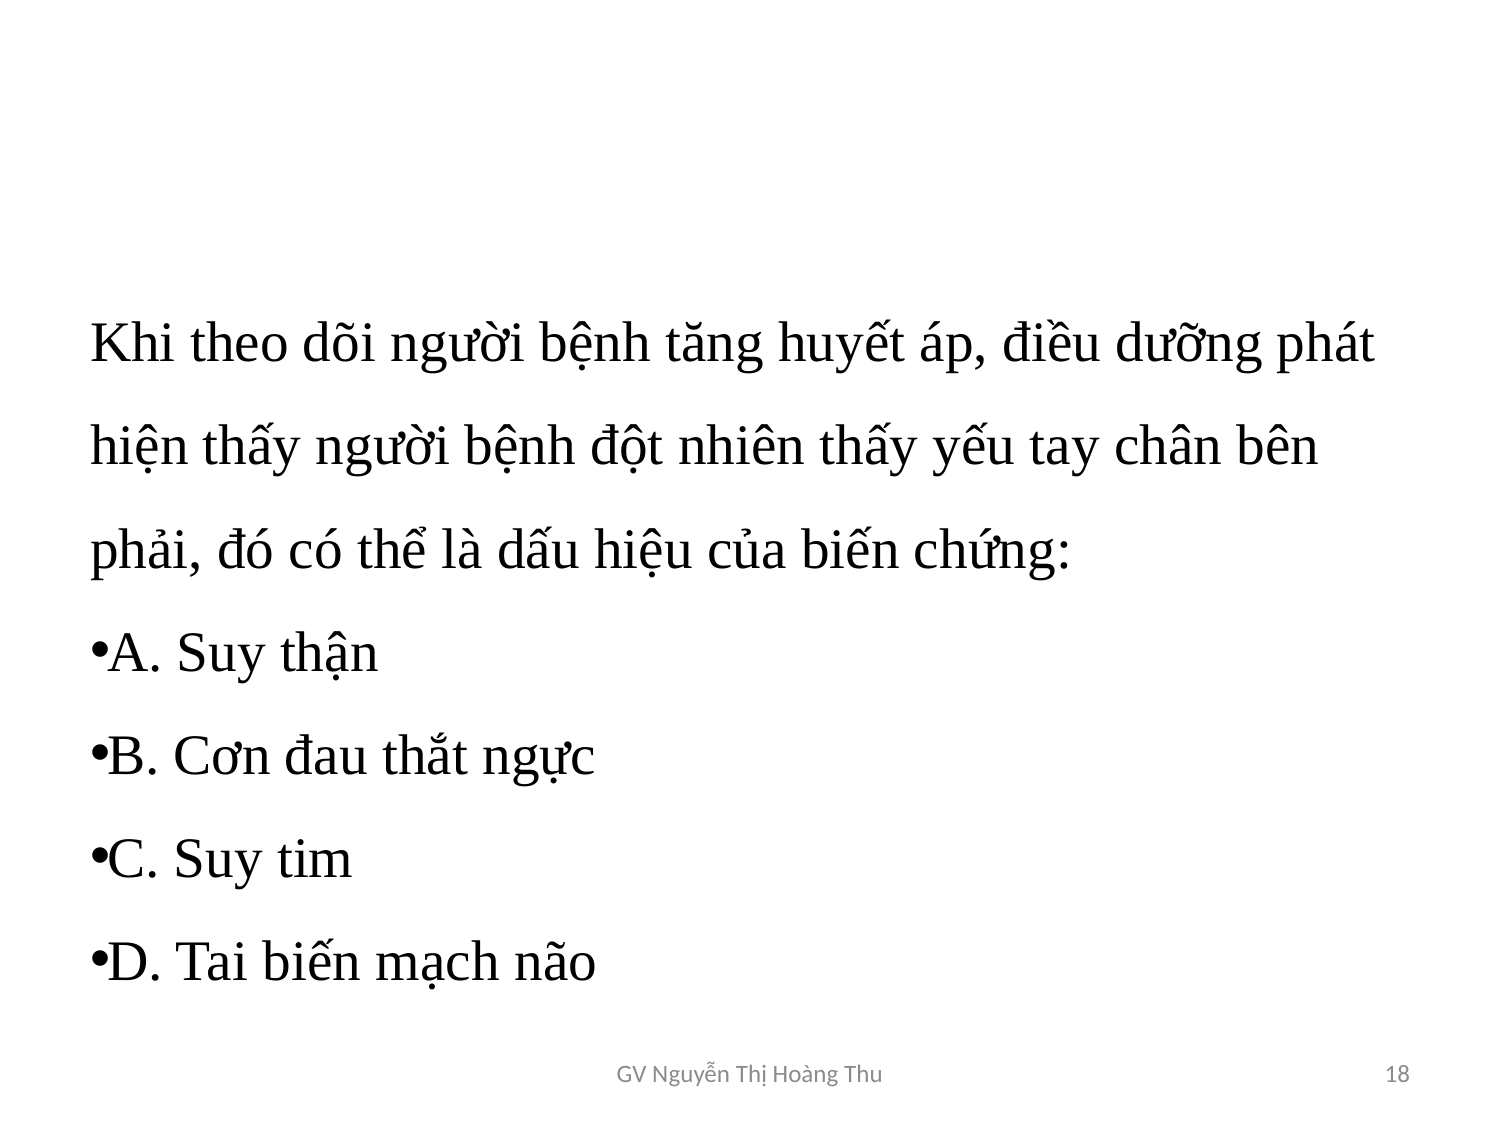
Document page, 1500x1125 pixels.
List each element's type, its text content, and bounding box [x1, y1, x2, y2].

list Khi theo dõi người bệnh tăng huyết áp, điều dưỡng phát hiện thấy người bệnh đột nhiên thấy yếu tay chân bên phải, đó có thể là dấu hiệu của biến chứng: A. Suy thận B. Cơn đau thắt ngực C. Suy tim D. Tai biến mạch não [75, 262, 1425, 1005]
footer GV Nguyễn Thị Hoàng Thu [512, 1042, 988, 1103]
slide_number 18 [1074, 1042, 1425, 1103]
